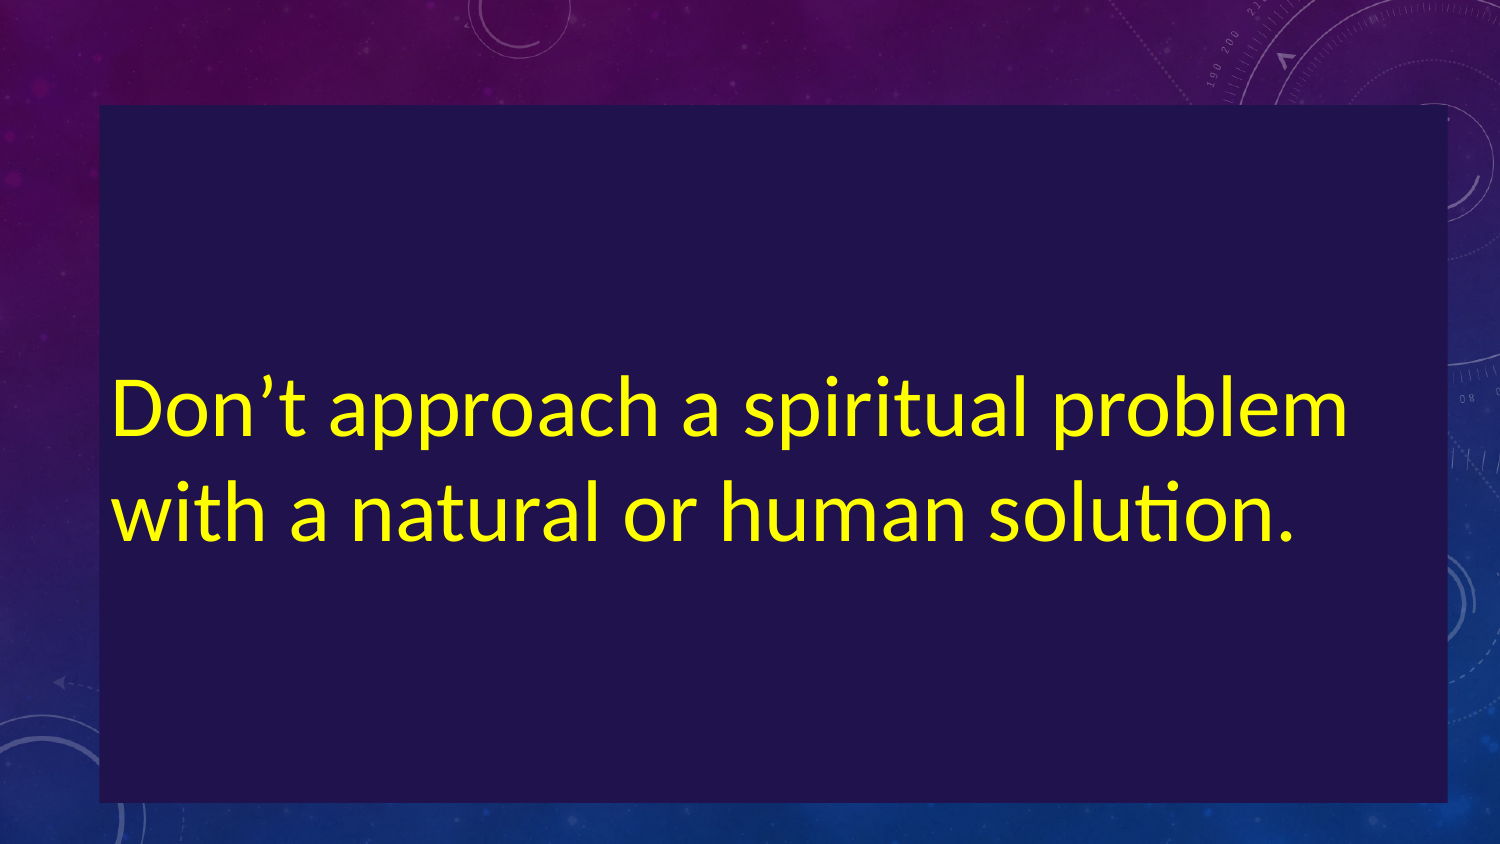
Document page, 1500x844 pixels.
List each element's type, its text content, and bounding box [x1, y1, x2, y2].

picture [0, 0, 1500, 844]
list Don’t approach a spiritual problem with a natural or human solution. [99, 105, 1448, 803]
